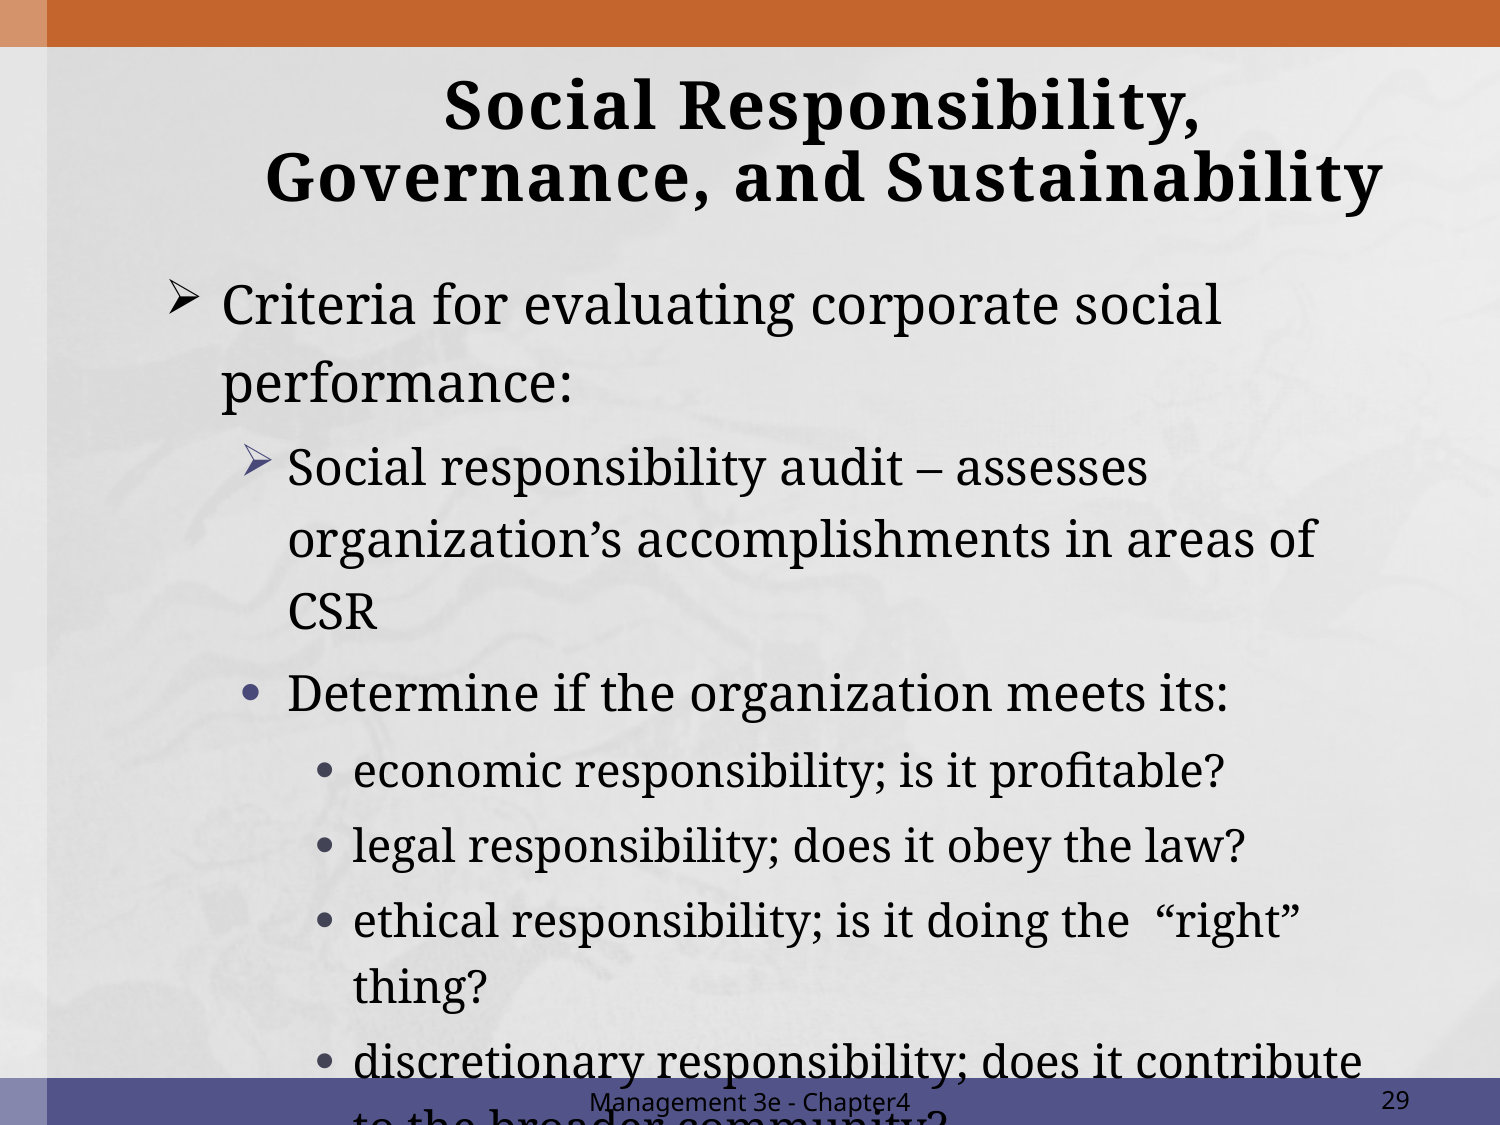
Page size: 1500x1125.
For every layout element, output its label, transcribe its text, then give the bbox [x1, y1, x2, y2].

slide_number 29 [1074, 1078, 1425, 1125]
footer Management 3e - Chapter4 [512, 1078, 988, 1125]
title Social Responsibility, Governance, and Sustainability [225, 50, 1425, 238]
list Criteria for evaluating corporate social performance: Social responsibility audit – assesses organization’s accomplishments in areas of CSR Determine if the organization meets its: economic responsibility; is it profitable? legal responsibility; does it obey the law? ethical responsibility; is it doing the “right” thing? discretionary responsibility; does it contribute to the broader community? [150, 249, 1413, 1038]
